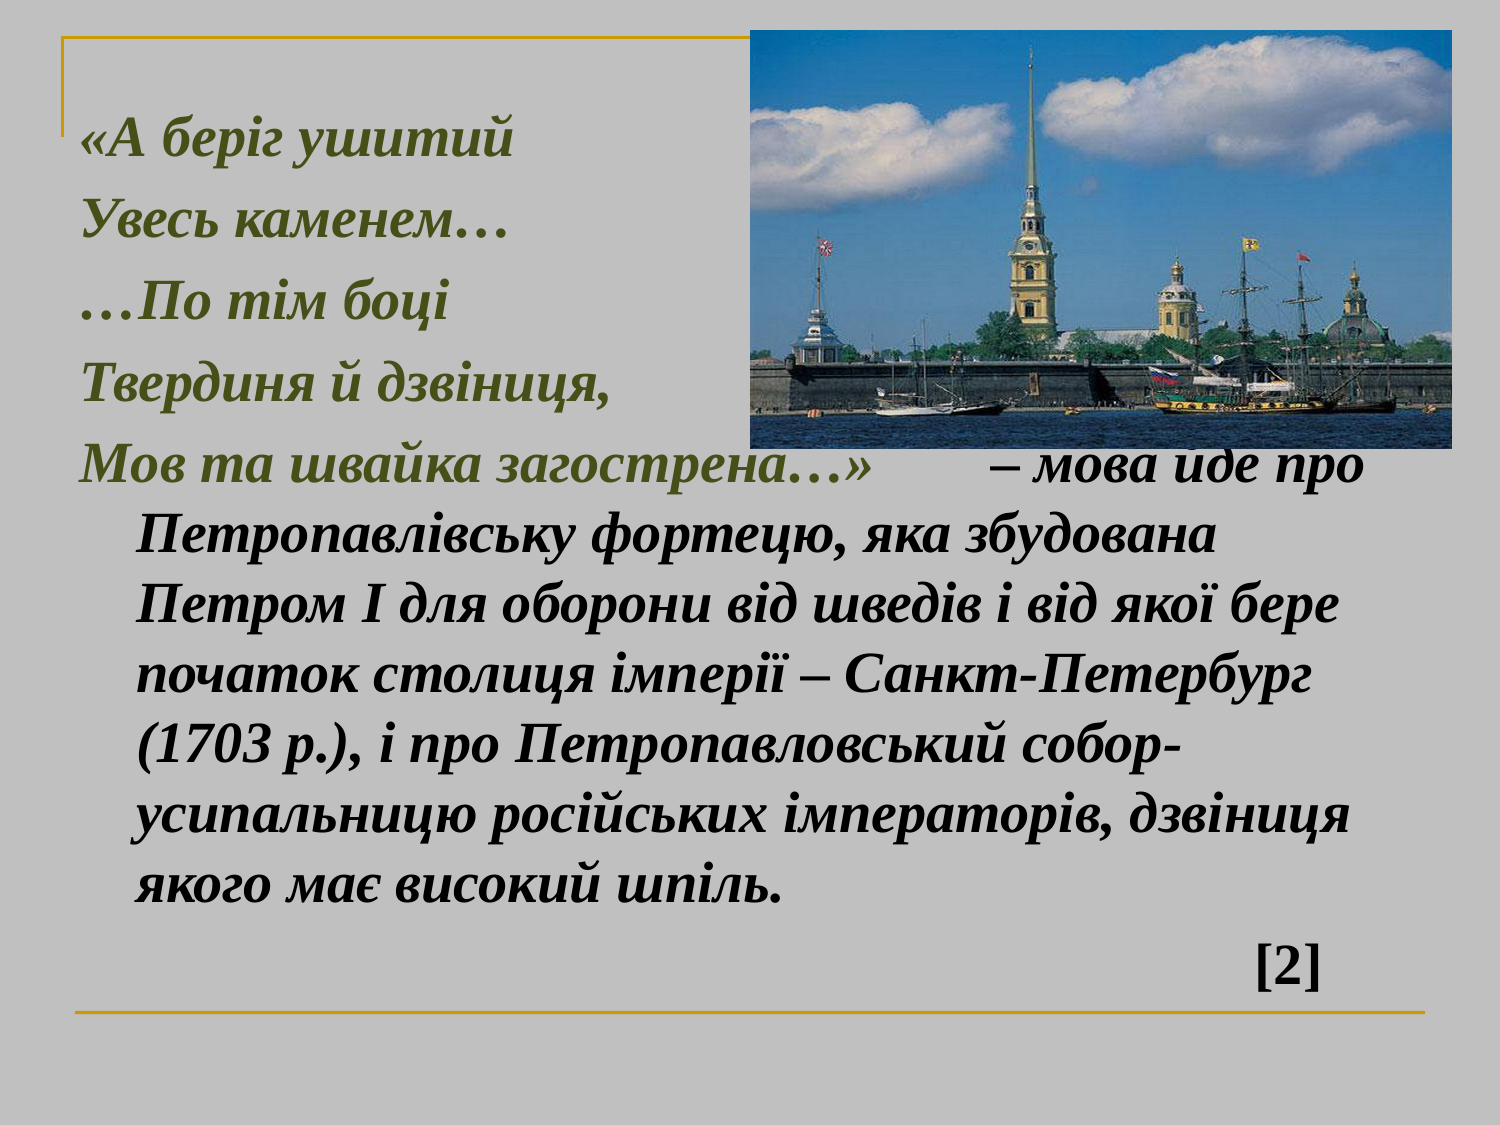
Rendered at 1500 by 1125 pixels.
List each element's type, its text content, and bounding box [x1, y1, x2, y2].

picture [749, 30, 1452, 449]
list «А беріг ушитий Увесь каменем… …По тім боці Твердиня й дзвіниця, Мов та швайка загострена…» – мова йде про Петропавлівську фортецю, яка збудована Петром І для оборони від шведів і від якої бере початок столиця імперії – Санкт-Петербург (1703 р.), і про Петропавловський собор-усипальницю російських імператорів, дзвіниця якого має високий шпіль. [2] [64, 89, 1416, 1095]
